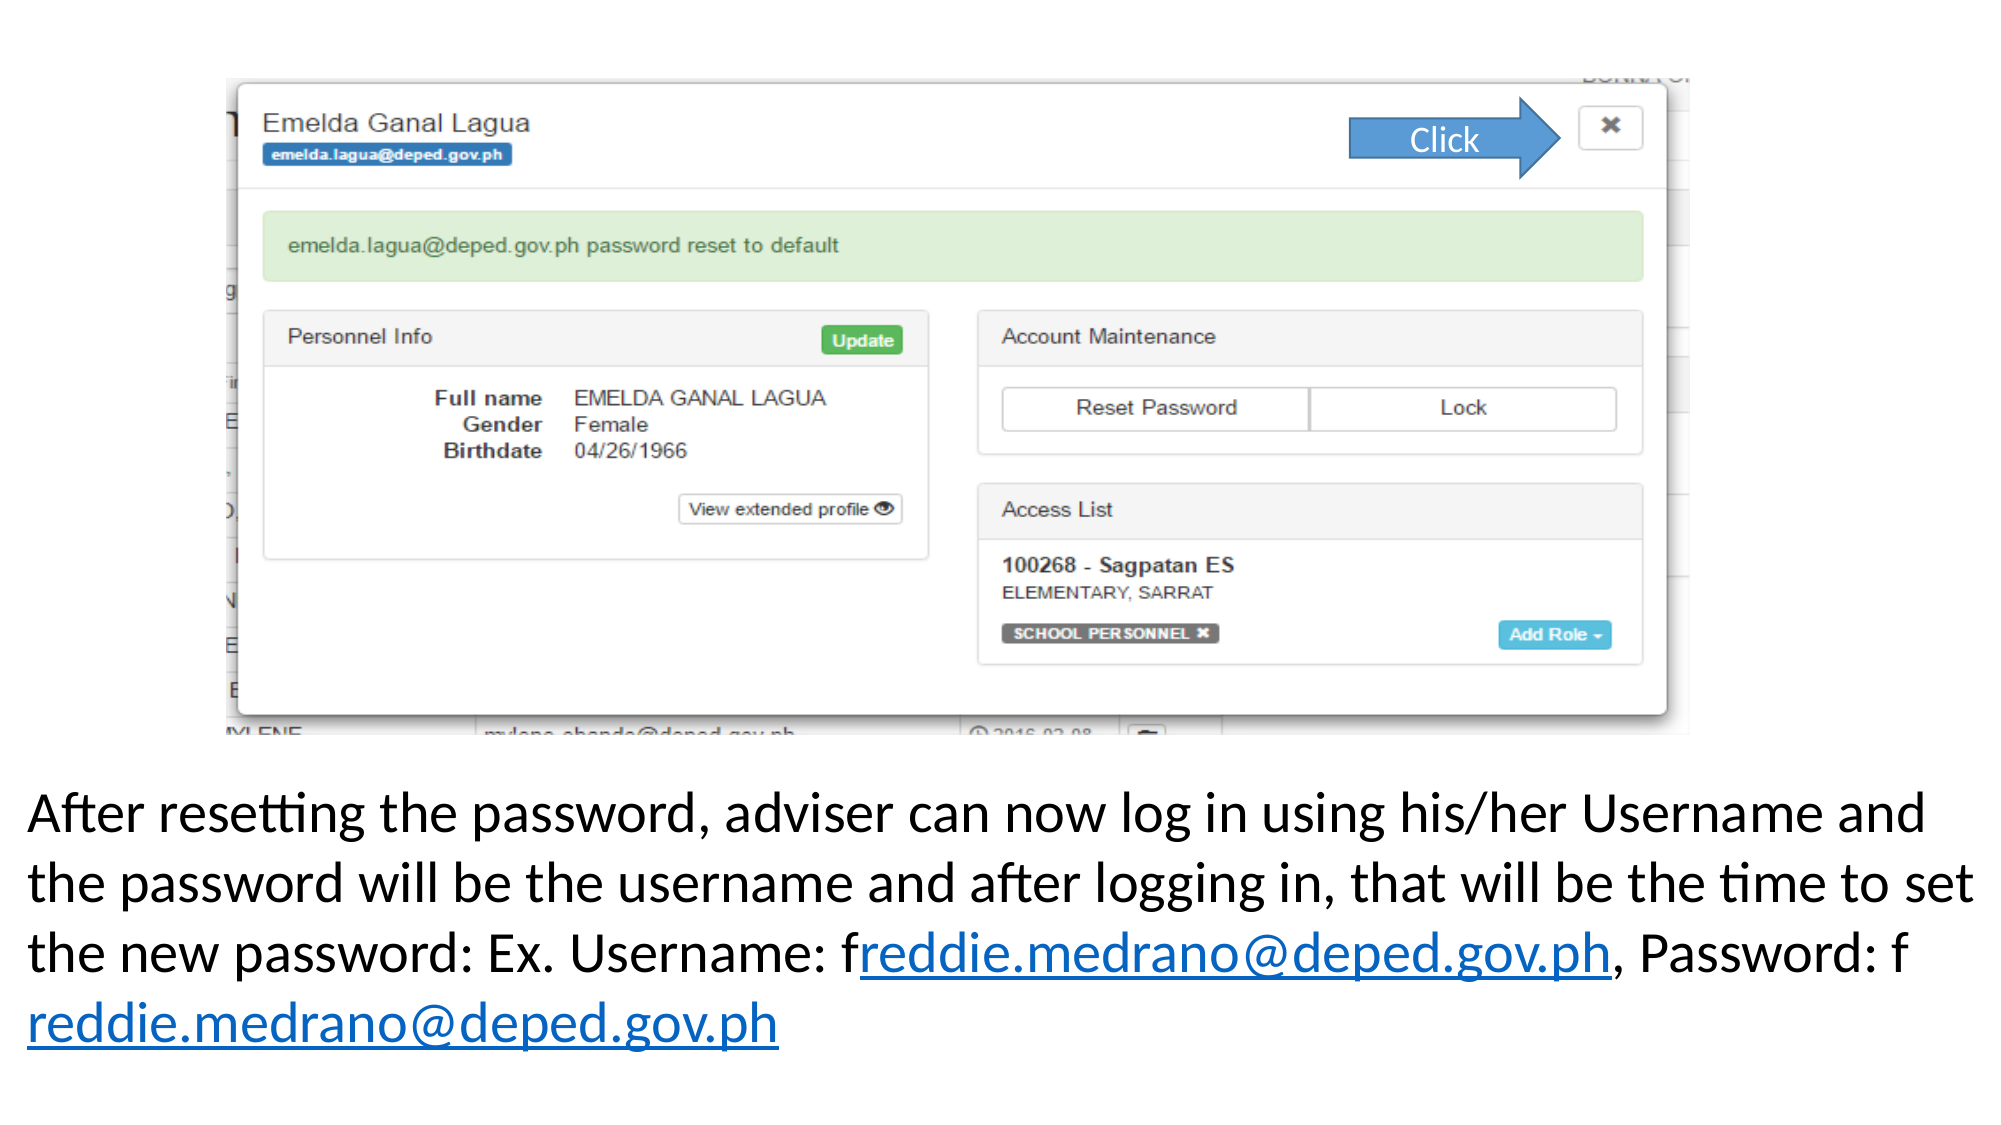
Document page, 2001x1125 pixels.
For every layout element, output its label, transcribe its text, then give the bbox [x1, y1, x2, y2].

text_box After resetting the password, adviser can now log in using his/her Username and the password will be the username and after logging in, that will be the time to set the new password: Ex. Username: freddie.medrano@deped.gov.ph, Password: freddie.medrano@deped.gov.ph [12, 767, 2000, 1062]
picture [226, 78, 1690, 735]
